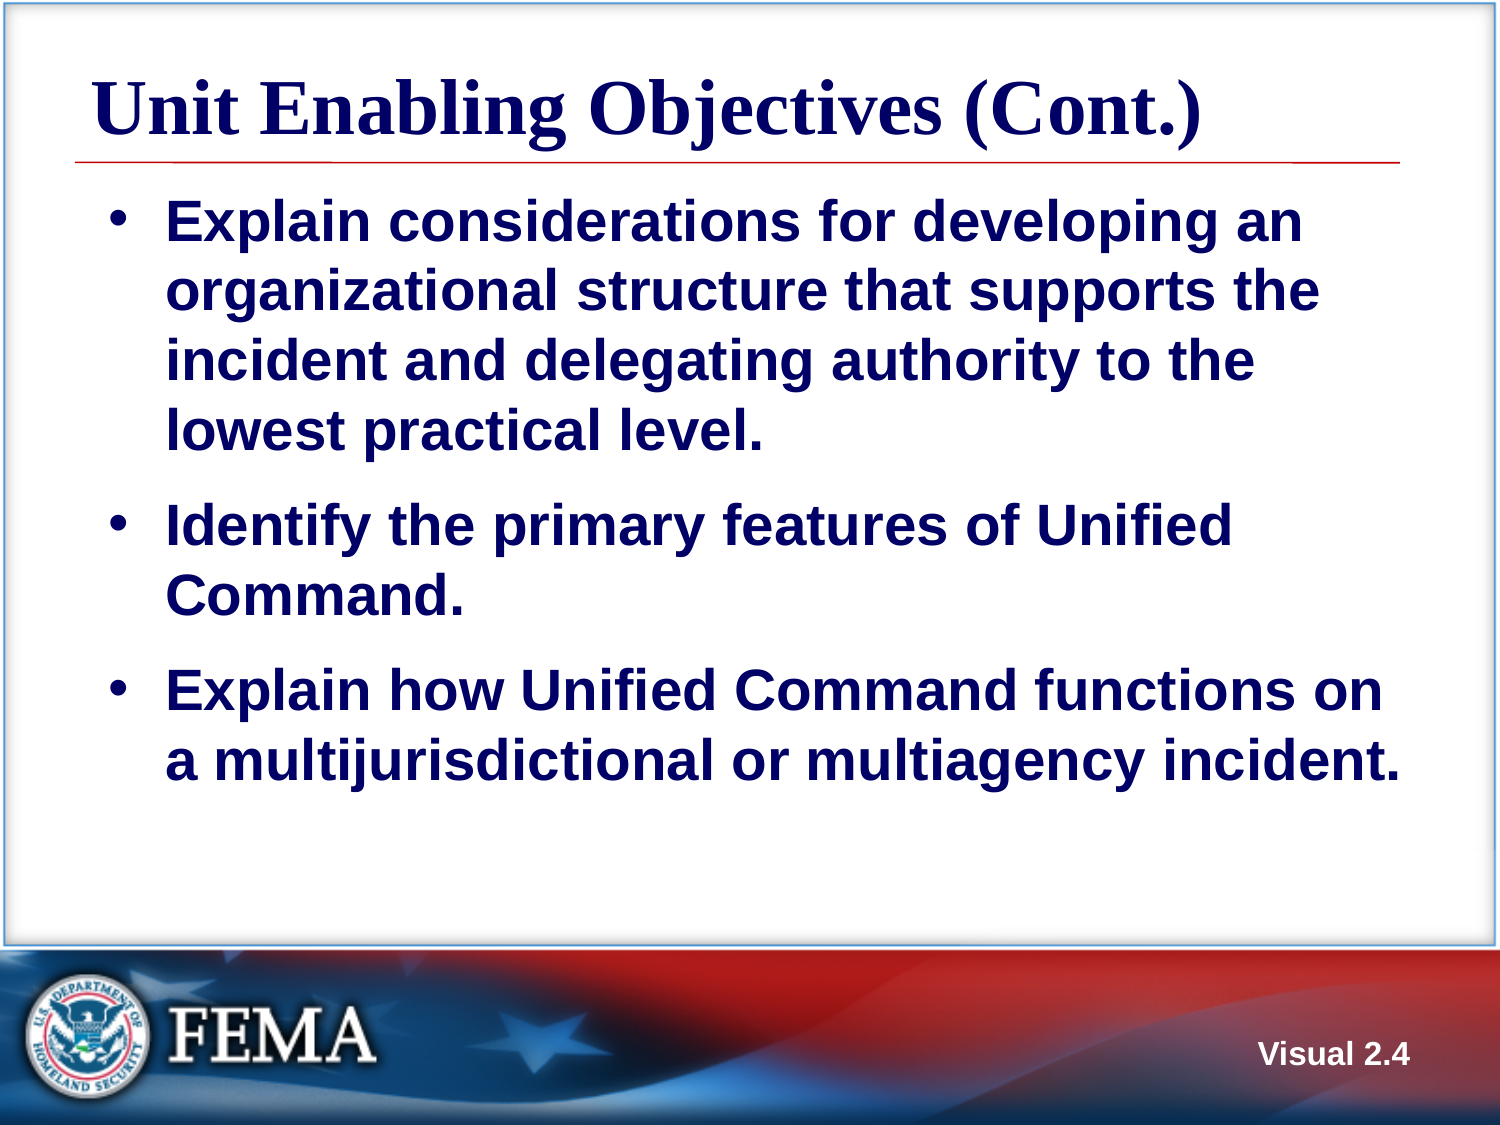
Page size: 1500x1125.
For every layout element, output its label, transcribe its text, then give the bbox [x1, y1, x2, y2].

text_box Visual 2.4 [1074, 1024, 1425, 1103]
title Unit Enabling Objectives (Cont.) [74, 49, 1426, 156]
picture [0, 0, 1500, 1125]
list Explain considerations for developing an organizational structure that supports the incident and delegating authority to the lowest practical level. Identify the primary features of Unified Command. Explain how Unified Command functions on a multijurisdictional or multiagency incident. [74, 175, 1426, 801]
